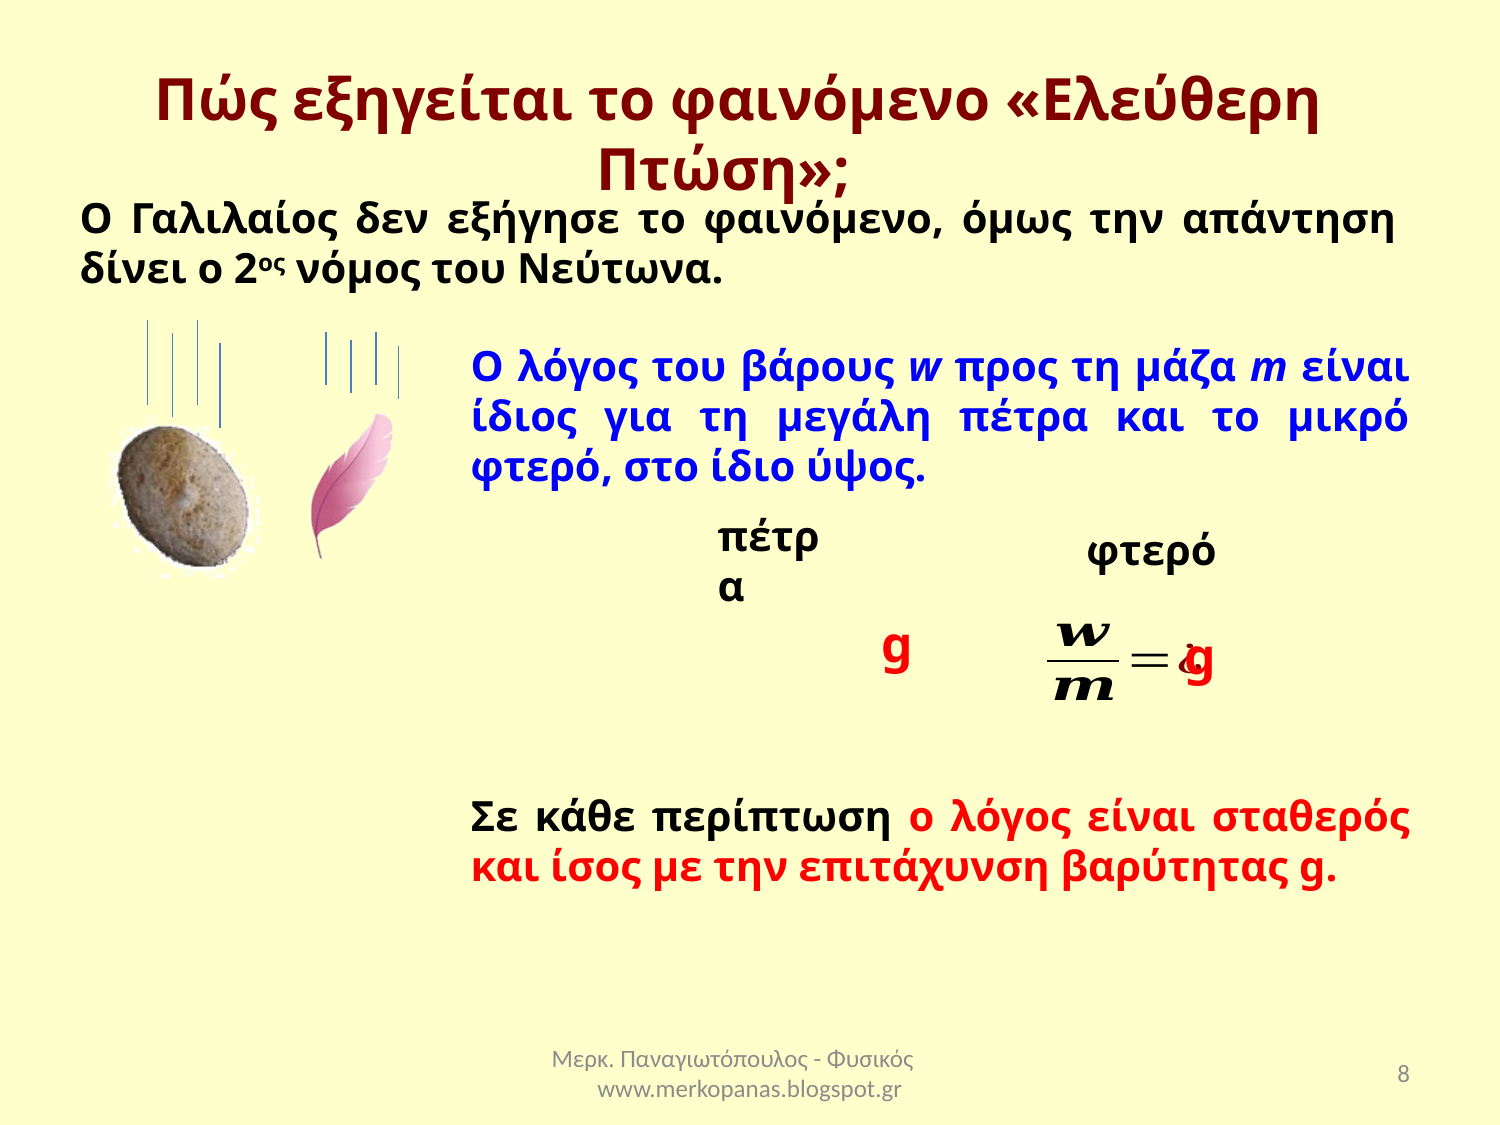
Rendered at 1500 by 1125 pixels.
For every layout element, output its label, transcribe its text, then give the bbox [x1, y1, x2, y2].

slide_number 8 [1074, 1042, 1425, 1103]
footer Μερκ. Παναγιωτόπουλος - Φυσικός www.merkopanas.blogspot.gr [512, 1042, 988, 1103]
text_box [1042, 515, 1269, 711]
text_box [669, 502, 927, 738]
text_box Ο Γαλιλαίος δεν εξήγησε το φαινόμενο, όμως την απάντηση δίνει ο 2ος νόμος του Νεύτωνα. [64, 184, 1412, 300]
text_box Ο λόγος του βάρους w προς τη μάζα m είναι ίδιος για τη μεγάλη πέτρα και το μικρό φτερό, στο ίδιο ύψος. Σε κάθε περίπτωση ο λόγος είναι σταθερός και ίσος με την επιτάχυνση βαρύτητας g. [455, 332, 1425, 897]
text_box Πώς εξηγείται το φαινόμενο «Ελεύθερη Πτώση»; [29, 54, 1447, 210]
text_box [92, 320, 283, 592]
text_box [270, 331, 432, 568]
